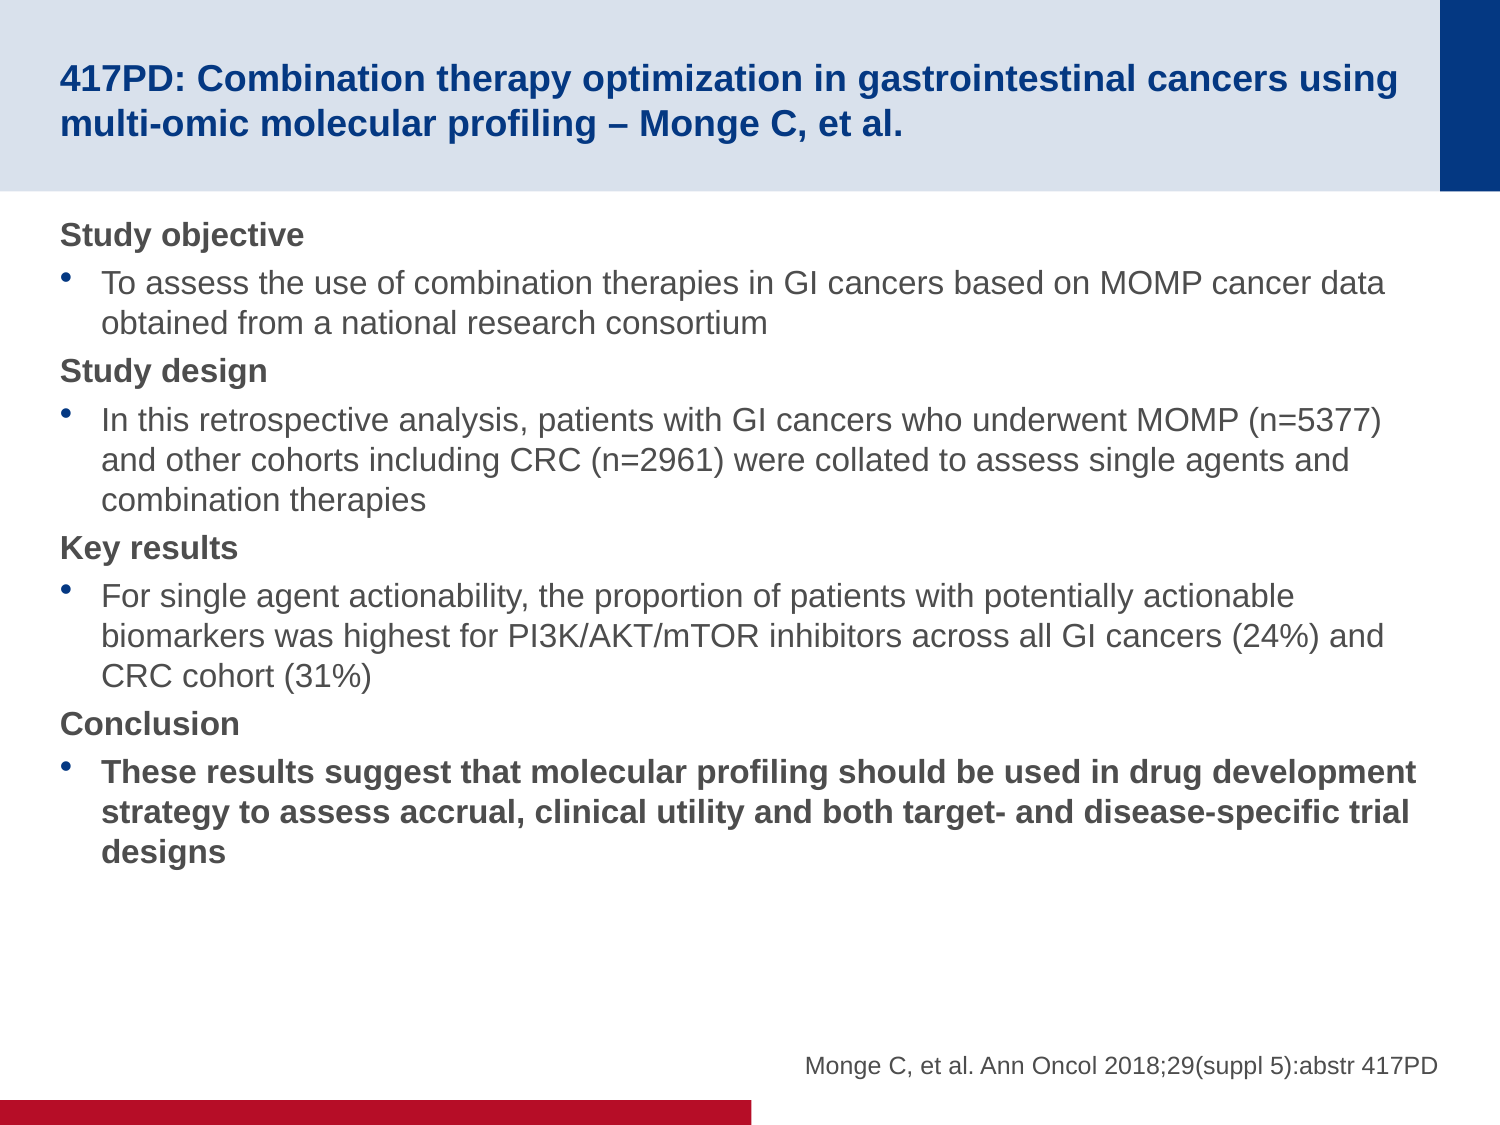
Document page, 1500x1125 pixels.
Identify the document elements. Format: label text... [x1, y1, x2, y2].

list Study objective To assess the use of combination therapies in GI cancers based on MOMP cancer data obtained from a national research consortium Study design In this retrospective analysis, patients with GI cancers who underwent MOMP (n=5377) and other cohorts including CRC (n=2961) were collated to assess single agents and combination therapies Key results For single agent actionability, the proportion of patients with potentially actionable biomarkers was highest for PI3K/AKT/mTOR inhibitors across all GI cancers (24%) and CRC cohort (31%) Conclusion These results suggest that molecular profiling should be used in drug development strategy to assess accrual, clinical utility and both target- and disease-specific trial designs [59, 205, 1441, 985]
list Monge C, et al. Ann Oncol 2018;29(suppl 5):abstr 417PD [703, 999, 1441, 1080]
title 417PD: Combination therapy optimization in gastrointestinal cancers using multi-omic molecular profiling – Monge C, et al. [59, 29, 1412, 162]
